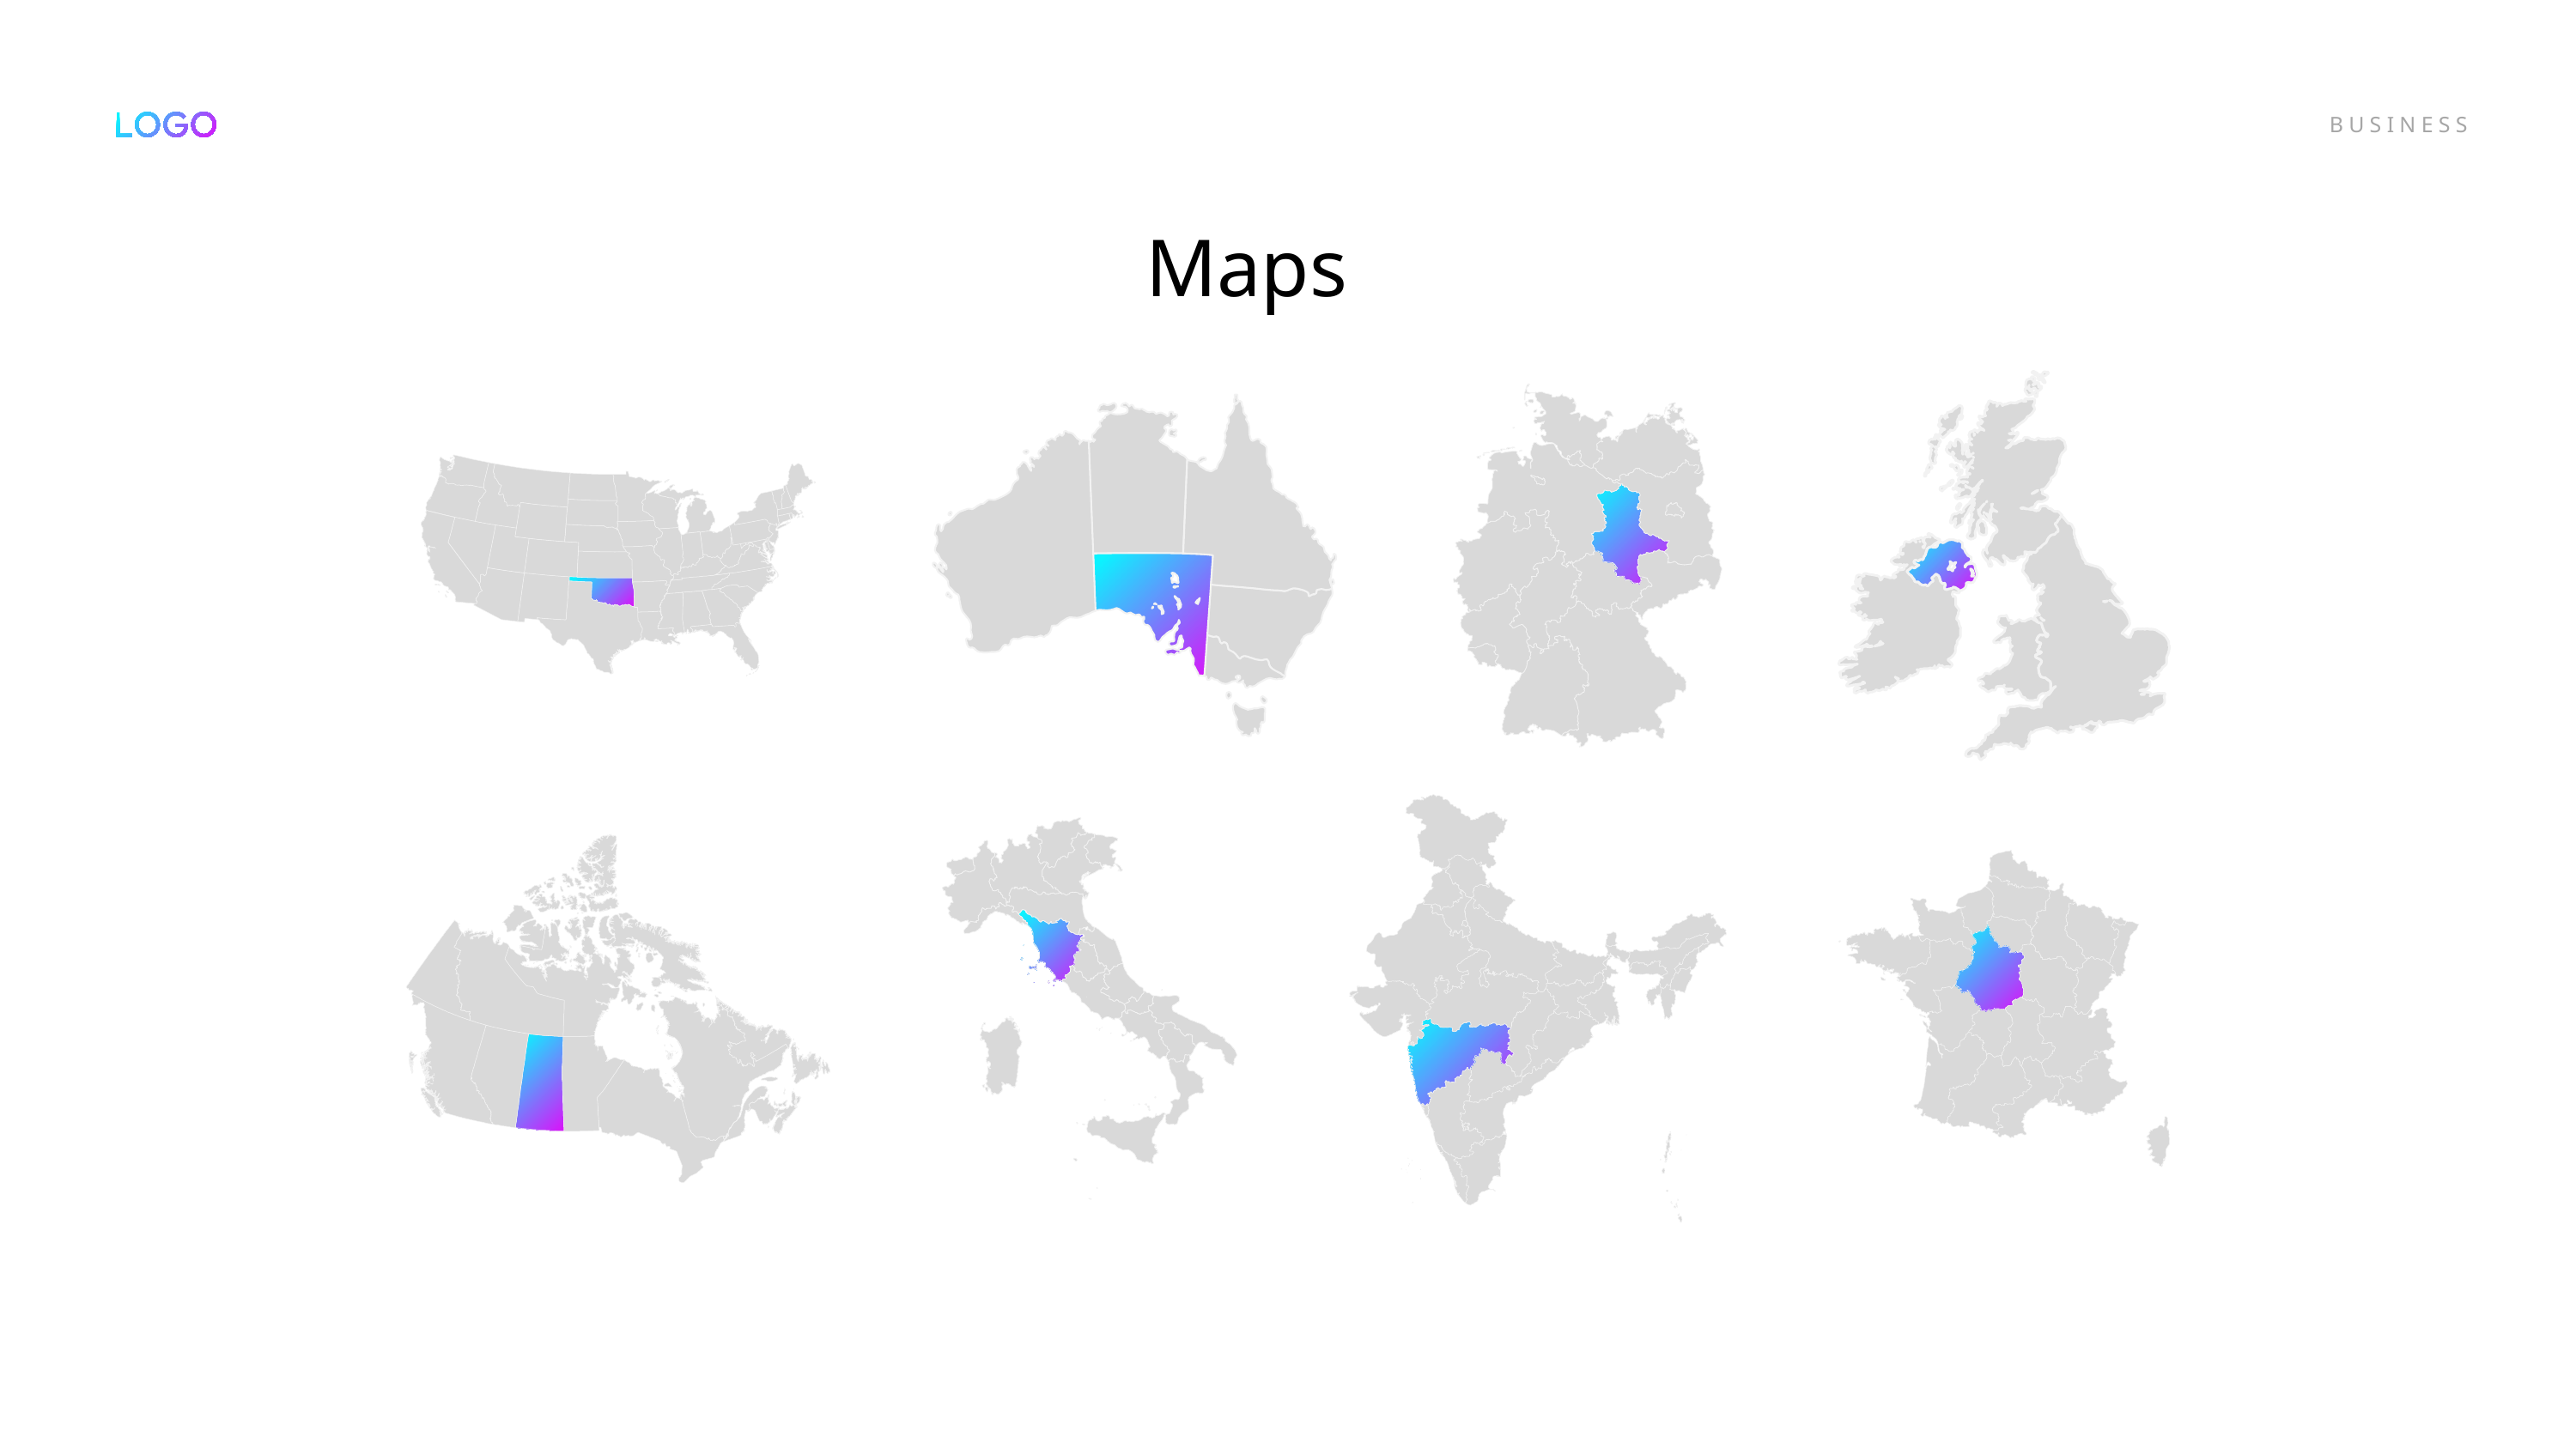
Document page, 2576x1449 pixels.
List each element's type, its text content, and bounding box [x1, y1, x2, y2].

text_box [1349, 794, 1727, 1223]
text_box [1838, 371, 2170, 760]
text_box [405, 834, 830, 1183]
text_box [942, 817, 1237, 1200]
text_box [1838, 850, 2170, 1167]
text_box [1453, 383, 1722, 748]
text_box Maps [433, 192, 2061, 349]
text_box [932, 394, 1337, 737]
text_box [421, 454, 816, 676]
